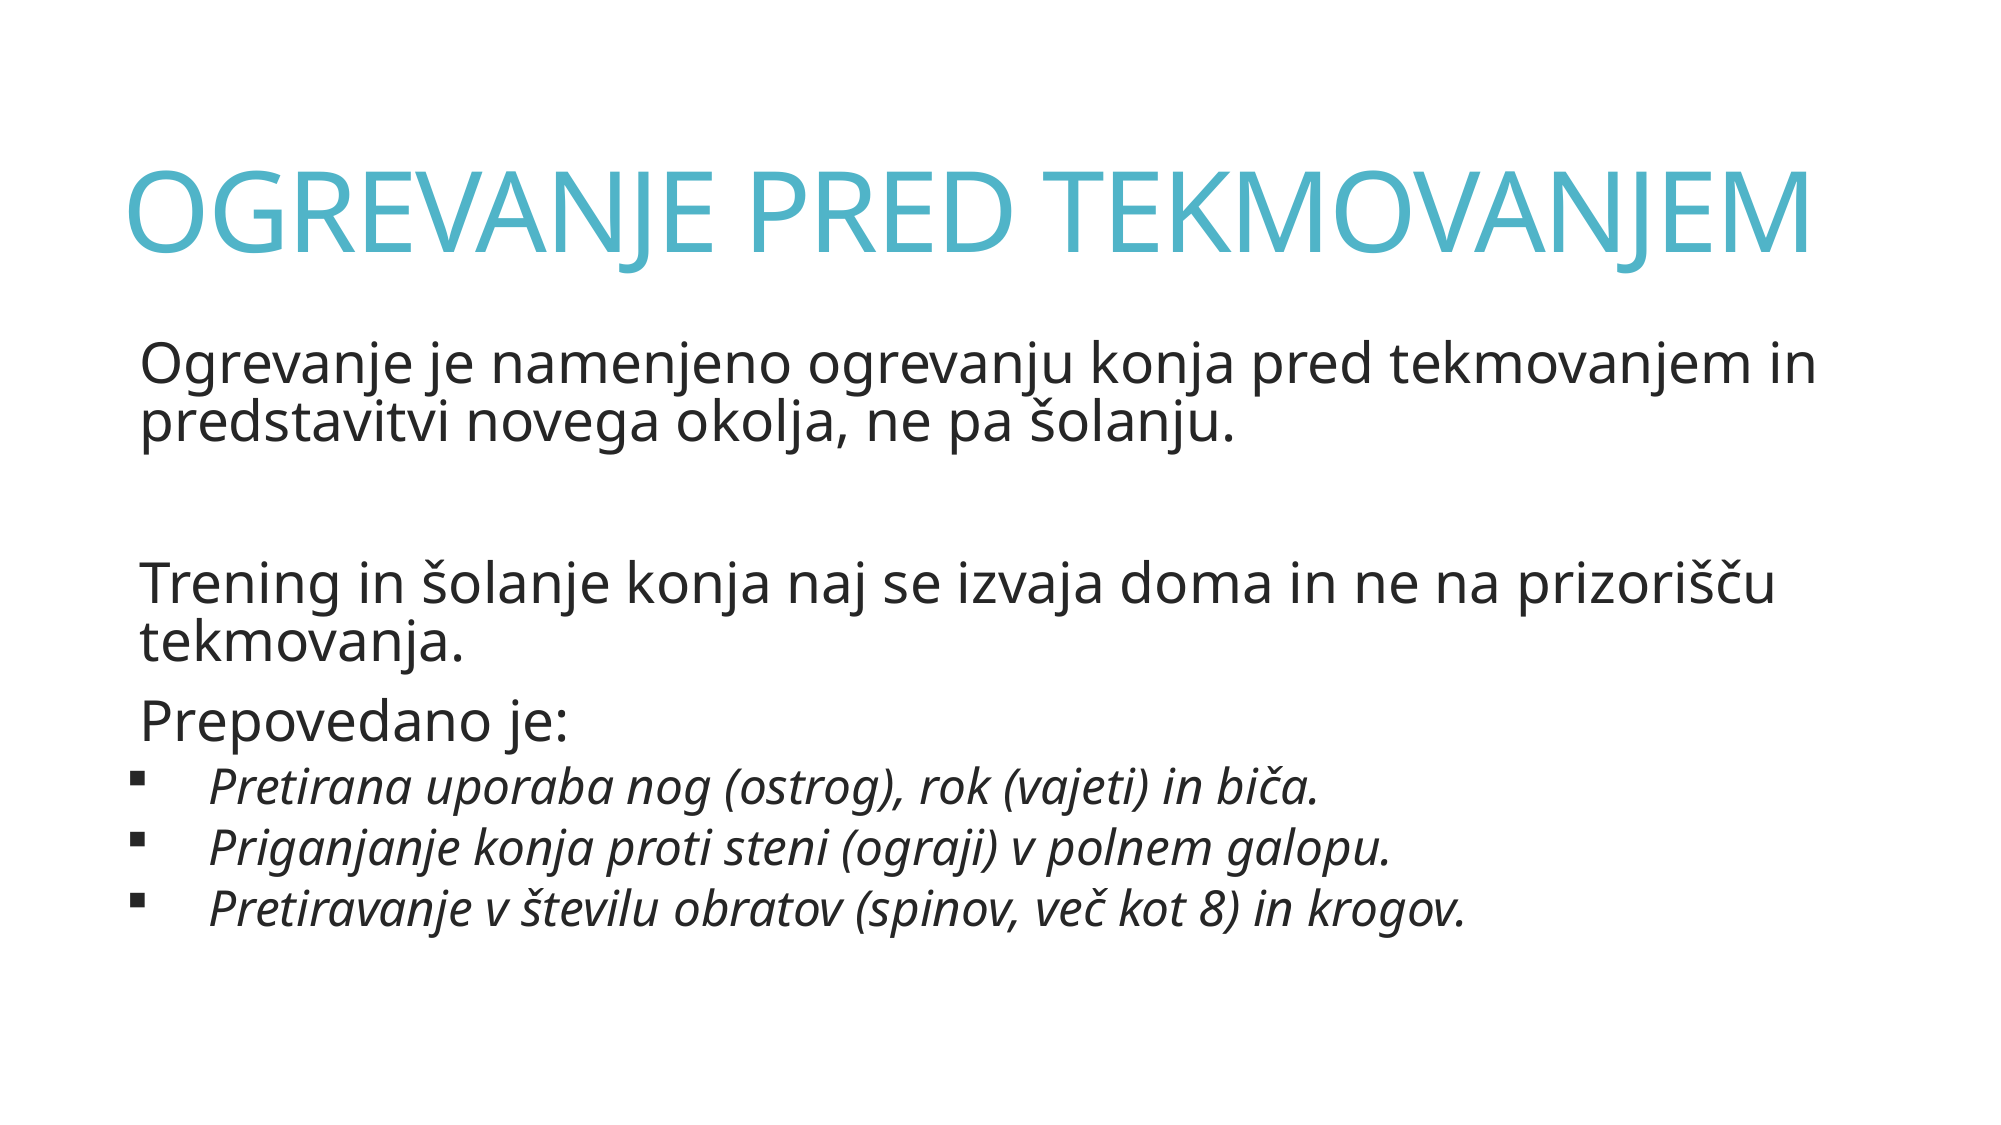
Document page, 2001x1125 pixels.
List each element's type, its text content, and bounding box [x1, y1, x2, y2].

title OGREVANJE PRED TEKMOVANJEM [107, 81, 1875, 354]
list Ogrevanje je namenjeno ogrevanju konja pred tekmovanjem in predstavitvi novega okolja, ne pa šolanju. Trening in šolanje konja naj se izvaja doma in ne na prizorišču tekmovanja. Prepovedano je: Pretirana uporaba nog (ostrog), rok (vajeti) in biča. Priganjanje konja proti steni (ograji) v polnem galopu. Pretiravanje v številu obratov (spinov, več kot 8) in krogov. [111, 329, 1876, 948]
